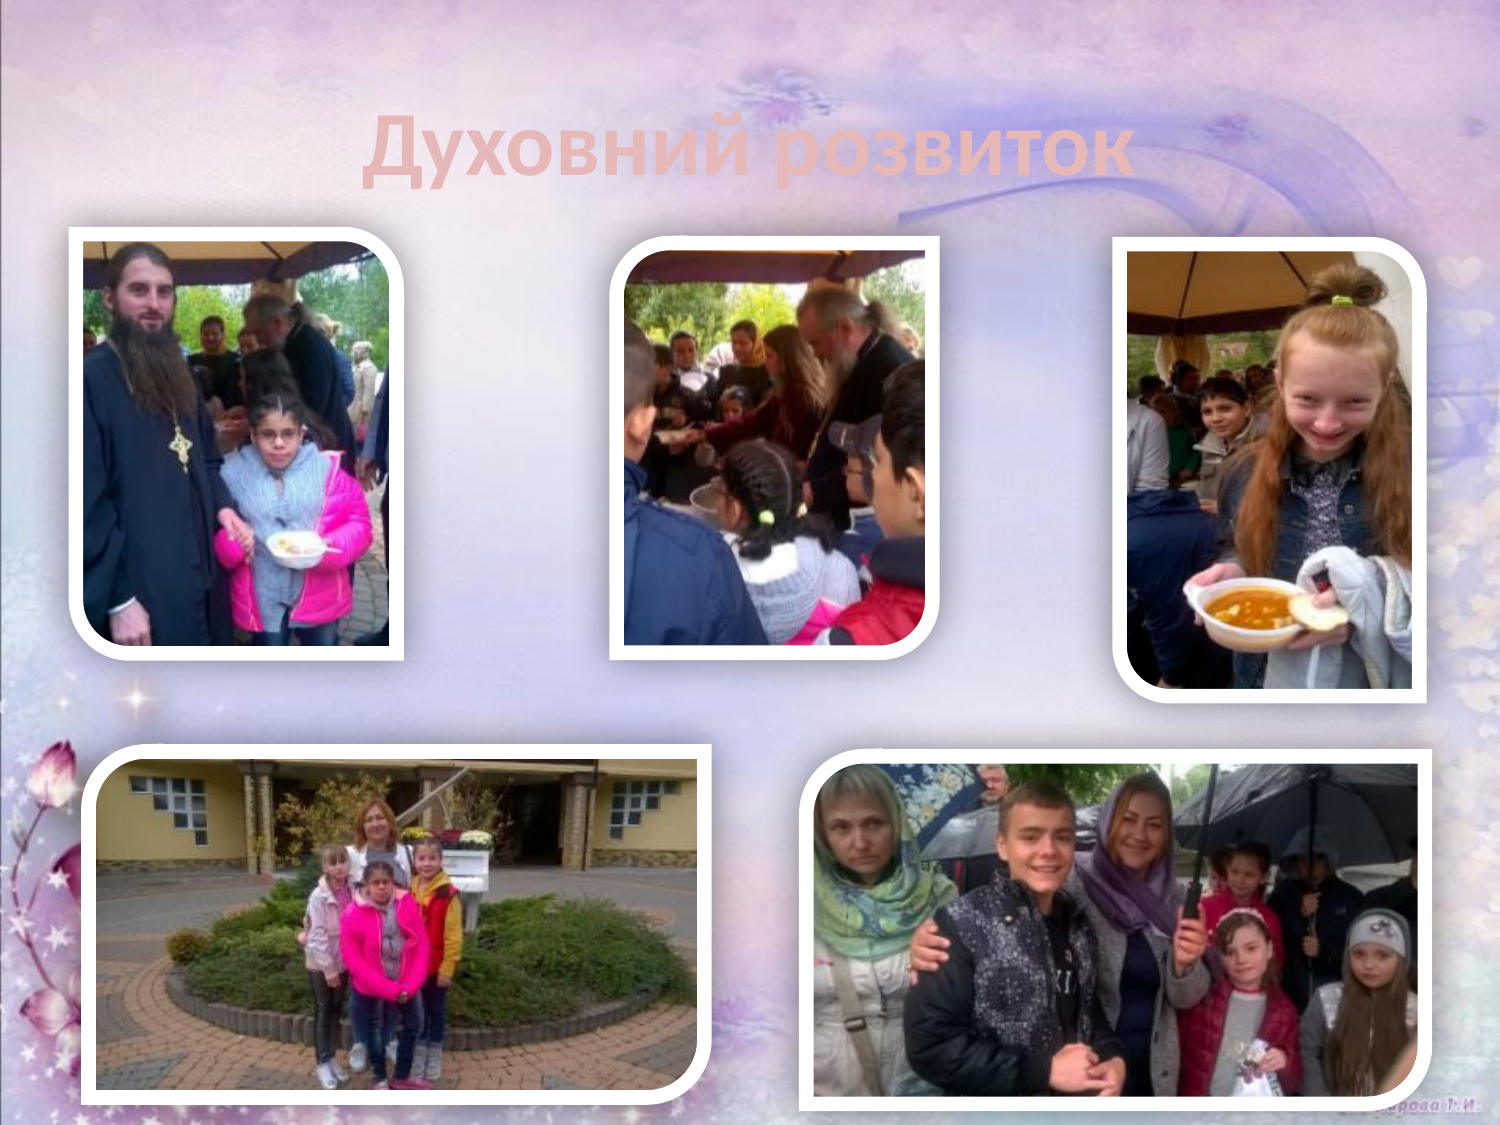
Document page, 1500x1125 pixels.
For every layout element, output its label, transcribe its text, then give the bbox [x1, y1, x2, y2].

picture [0, 0, 1500, 1125]
title Духовний розвиток [75, 45, 1425, 233]
